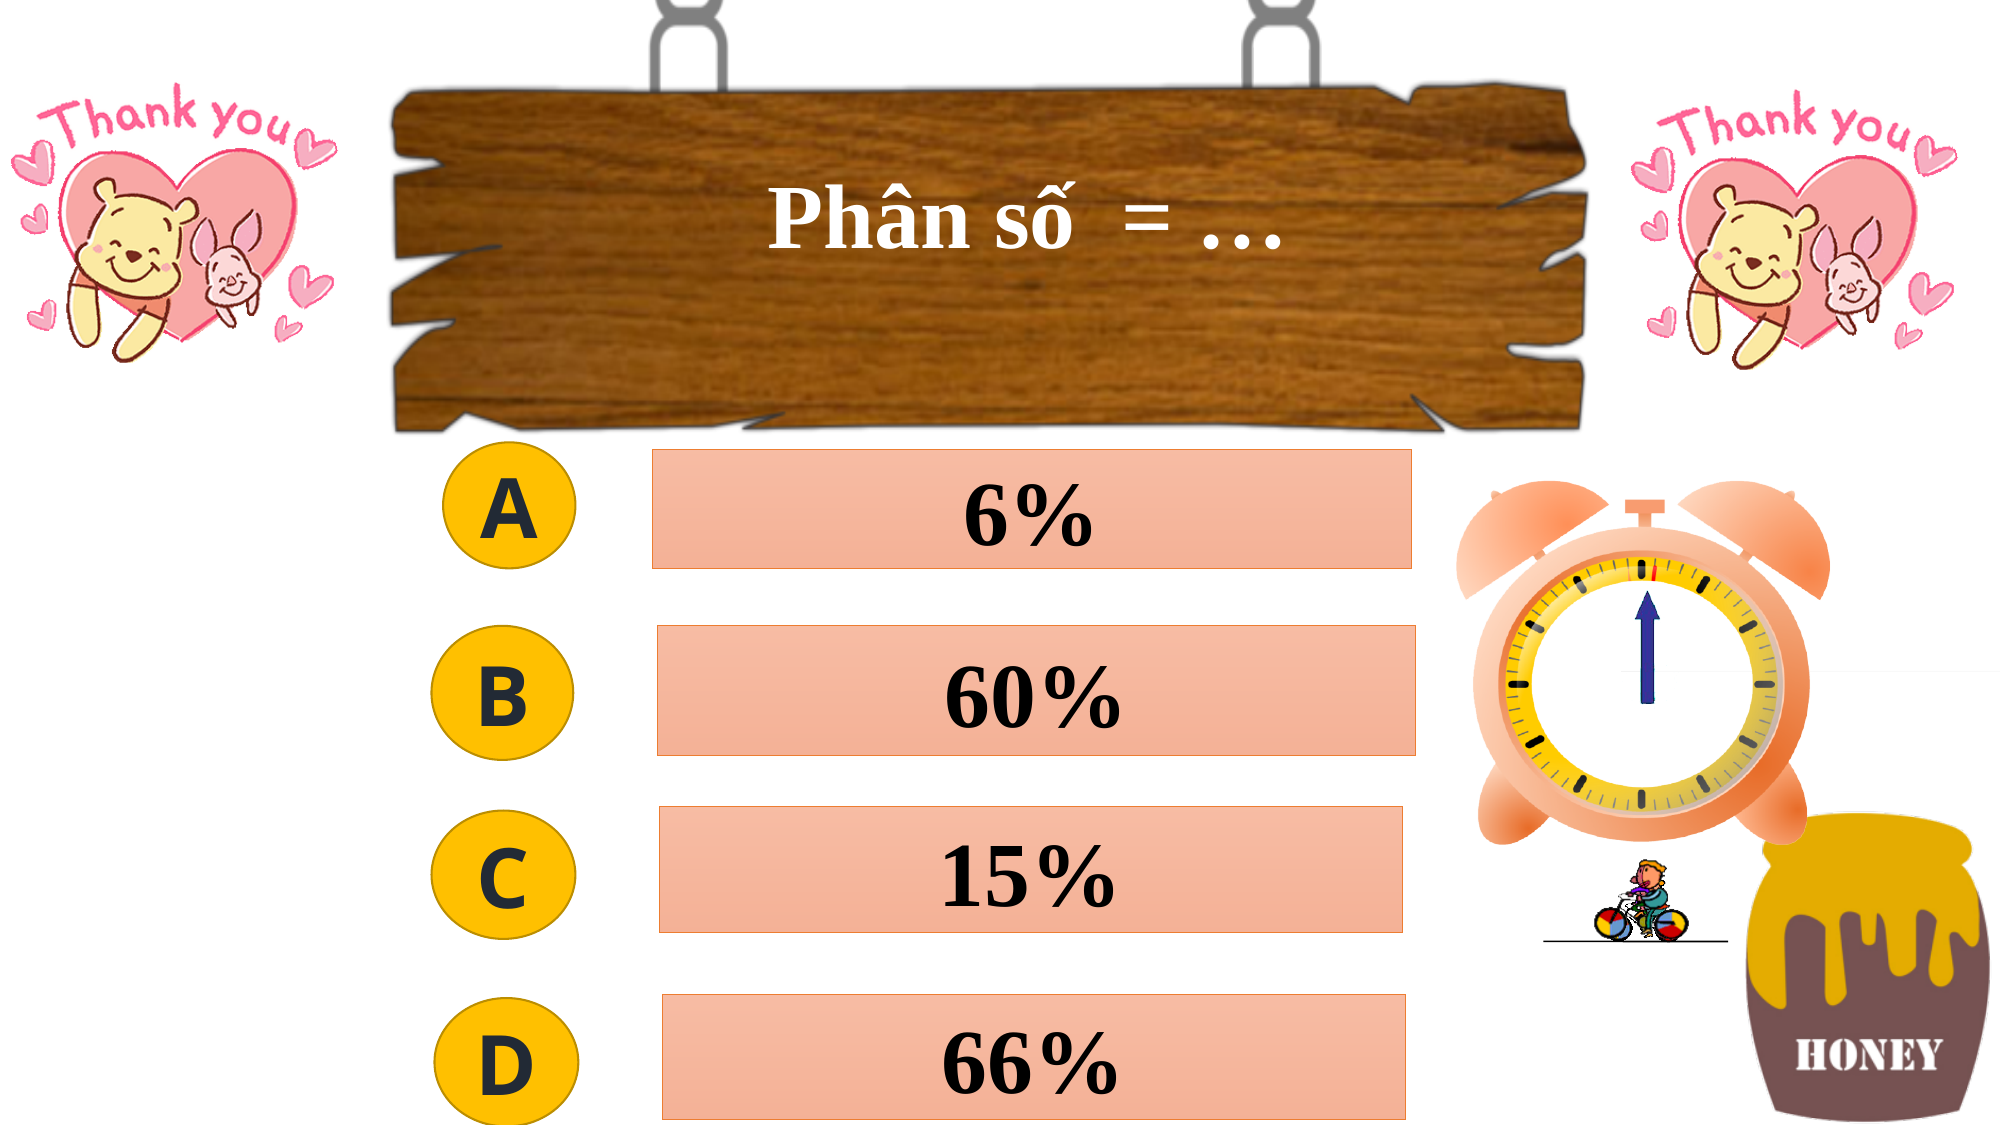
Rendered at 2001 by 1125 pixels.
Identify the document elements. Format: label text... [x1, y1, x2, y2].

text_box A [442, 441, 577, 570]
text_box 60% [657, 625, 1416, 756]
text_box B [430, 624, 575, 761]
text_box 66% [662, 994, 1406, 1120]
picture [1450, 469, 2000, 1125]
text_box D [433, 996, 580, 1125]
text_box 6% [652, 449, 1412, 569]
text_box C [430, 809, 577, 940]
text_box 15% [659, 806, 1403, 933]
picture [0, 0, 1988, 439]
